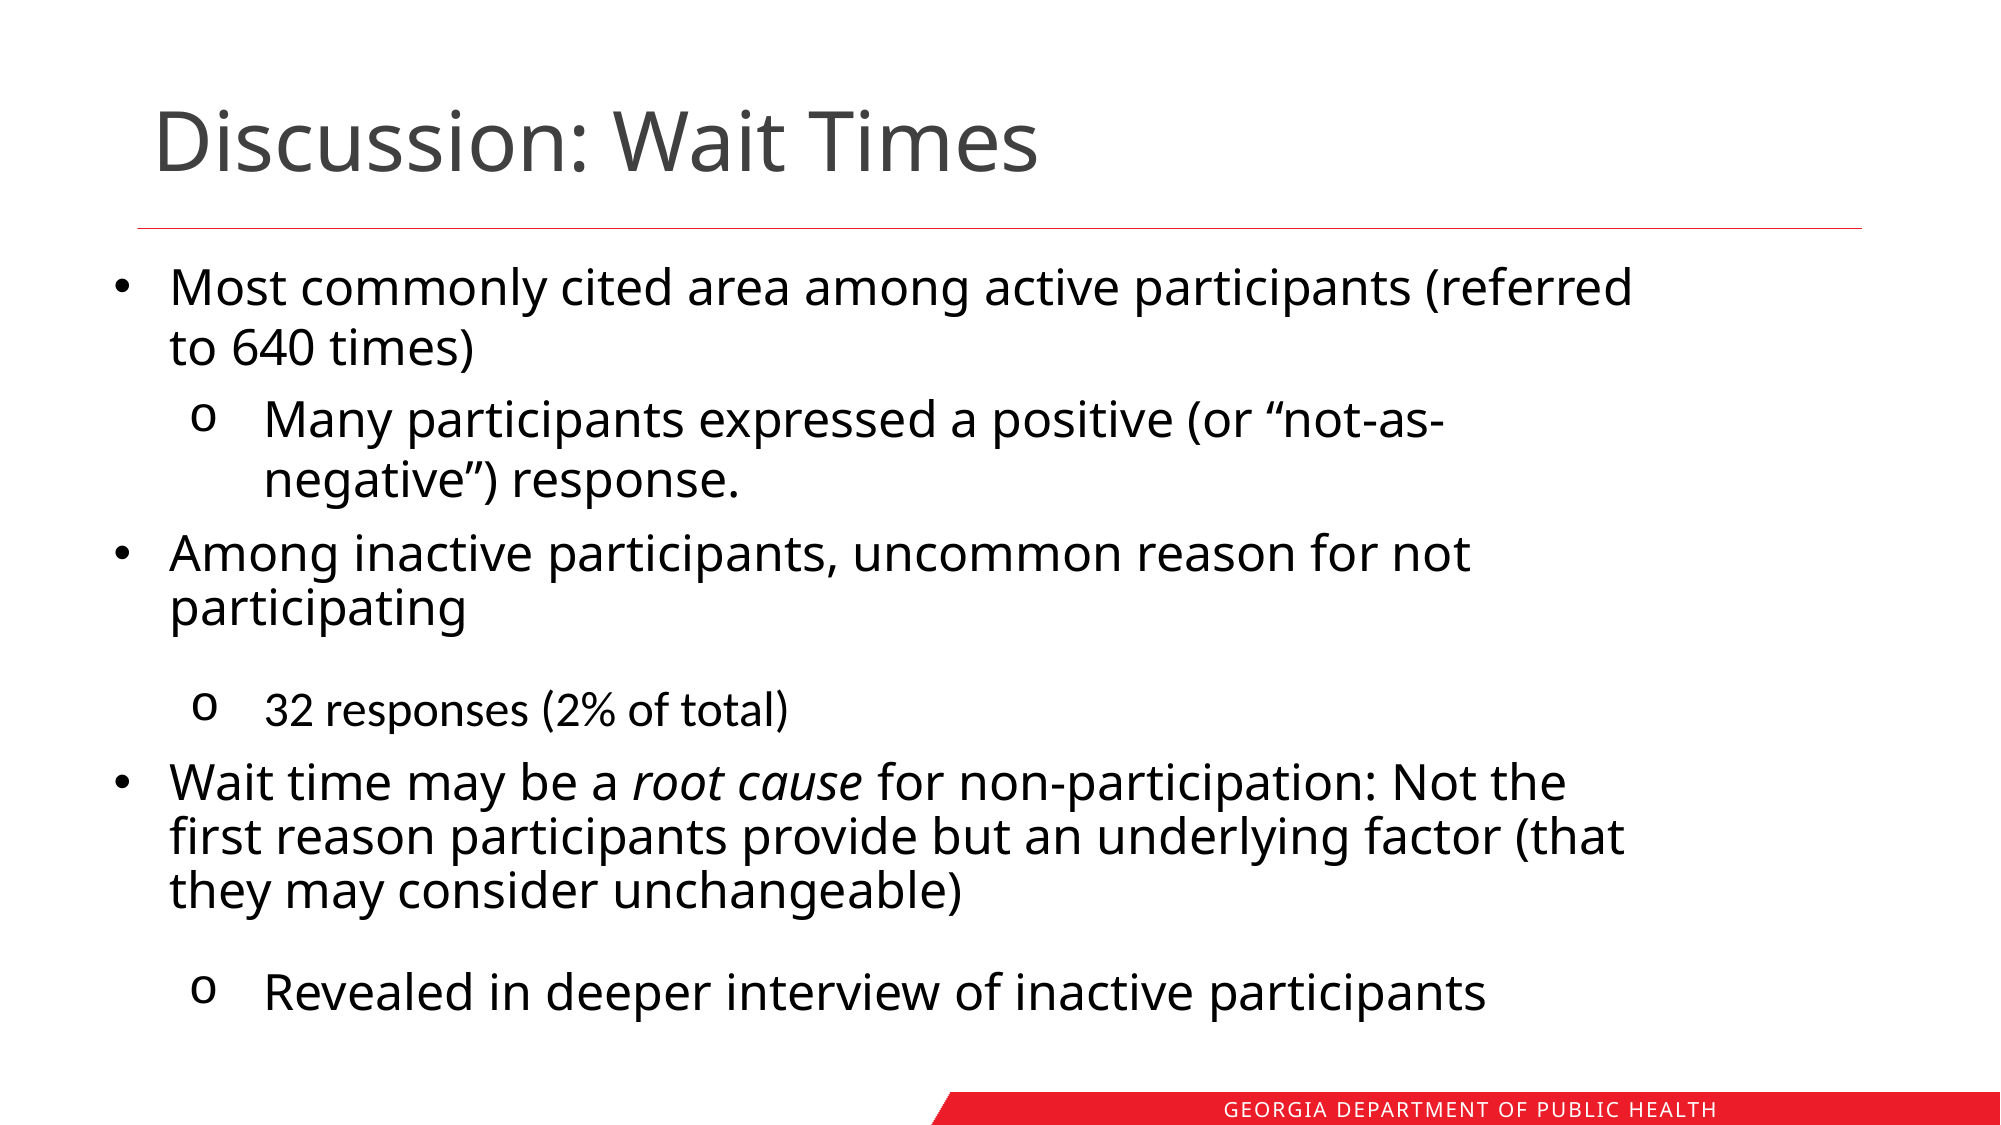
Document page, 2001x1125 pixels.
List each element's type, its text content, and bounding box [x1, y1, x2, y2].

title Discussion: Wait Times [137, 59, 1863, 229]
picture [931, 1092, 2000, 1125]
list Most commonly cited area among active participants (referred to 640 times) Many participants expressed a positive (or “not-as-negative”) response. Among inactive participants, uncommon reason for not participating 32 responses (2% of total) Wait time may be a root cause for non-participation: Not the first reason participants provide but an underlying factor (that they may consider unchangeable) Revealed in deeper interview of inactive participants [98, 247, 1689, 1066]
